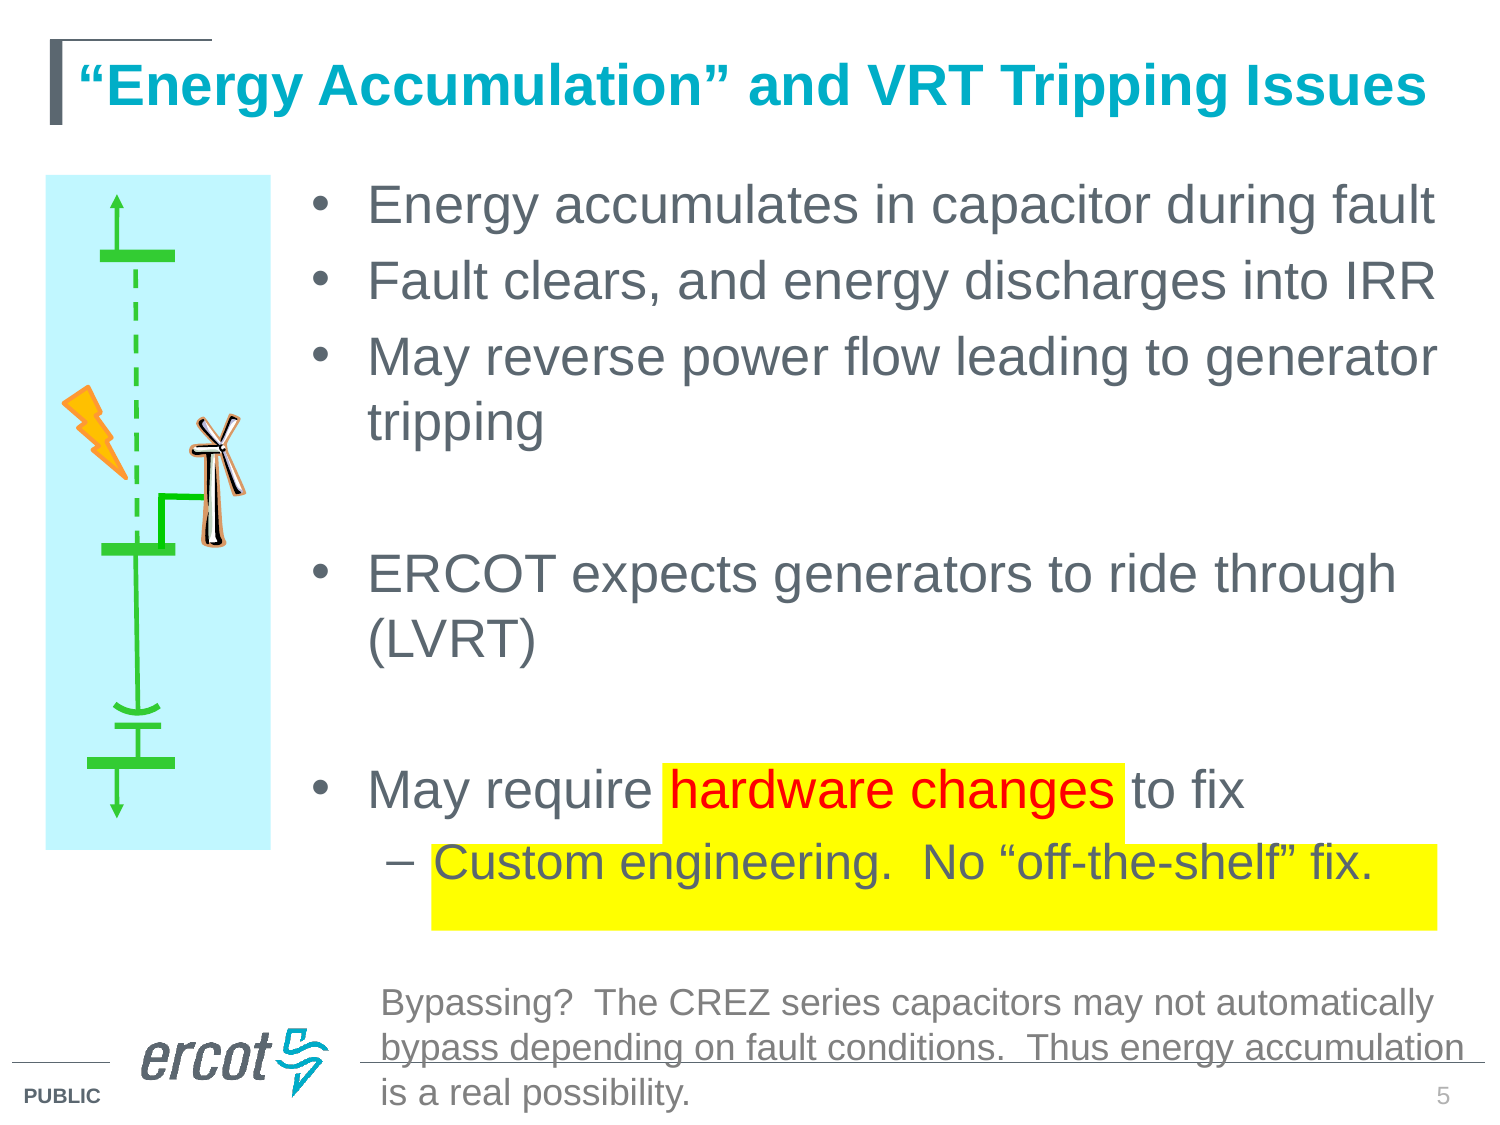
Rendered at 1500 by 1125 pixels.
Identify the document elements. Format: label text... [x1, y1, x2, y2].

text_box [110, 763, 124, 819]
text_box [61, 384, 128, 480]
picture [137, 1024, 332, 1100]
text_box Bypassing? The CREZ series capacitors may not automatically bypass depending on fault conditions. Thus energy accumulation is a real possibility. [365, 970, 1500, 1121]
text_box [43, 173, 273, 852]
text_box [110, 194, 124, 256]
picture [186, 411, 247, 550]
list Energy accumulates in capacitor during fault Fault clears, and energy discharges into IRR May reverse power flow leading to generator tripping ERCOT expects generators to ride through (LVRT) May require hardware changes to fix Custom engineering. No “off-the-shelf” fix. [296, 162, 1488, 992]
title “Energy Accumulation” and VRT Tripping Issues [62, 39, 1450, 125]
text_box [114, 675, 162, 726]
